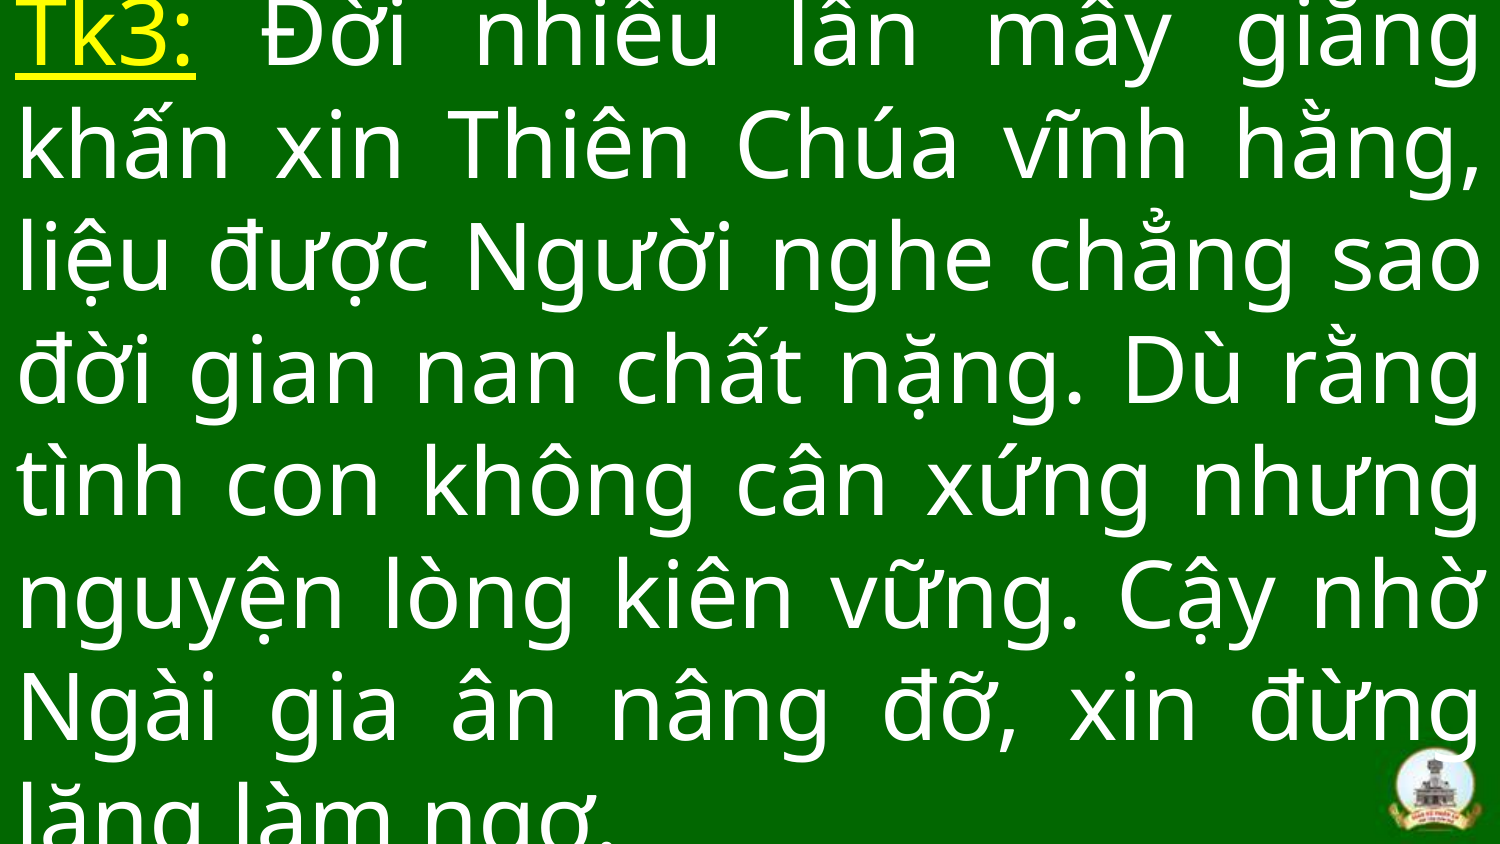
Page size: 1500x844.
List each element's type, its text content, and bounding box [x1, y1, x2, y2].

title Tk3: Đời nhiều lần mây giăng khấn xin Thiên Chúa vĩnh hằng, liệu được Người nghe chẳng sao đời gian nan chất nặng. Dù rằng tình con không cân xứng nhưng nguyện lòng kiên vững. Cậy nhờ Ngài gia ân nâng đỡ, xin đừng lặng làm ngơ. [0, 0, 1500, 844]
